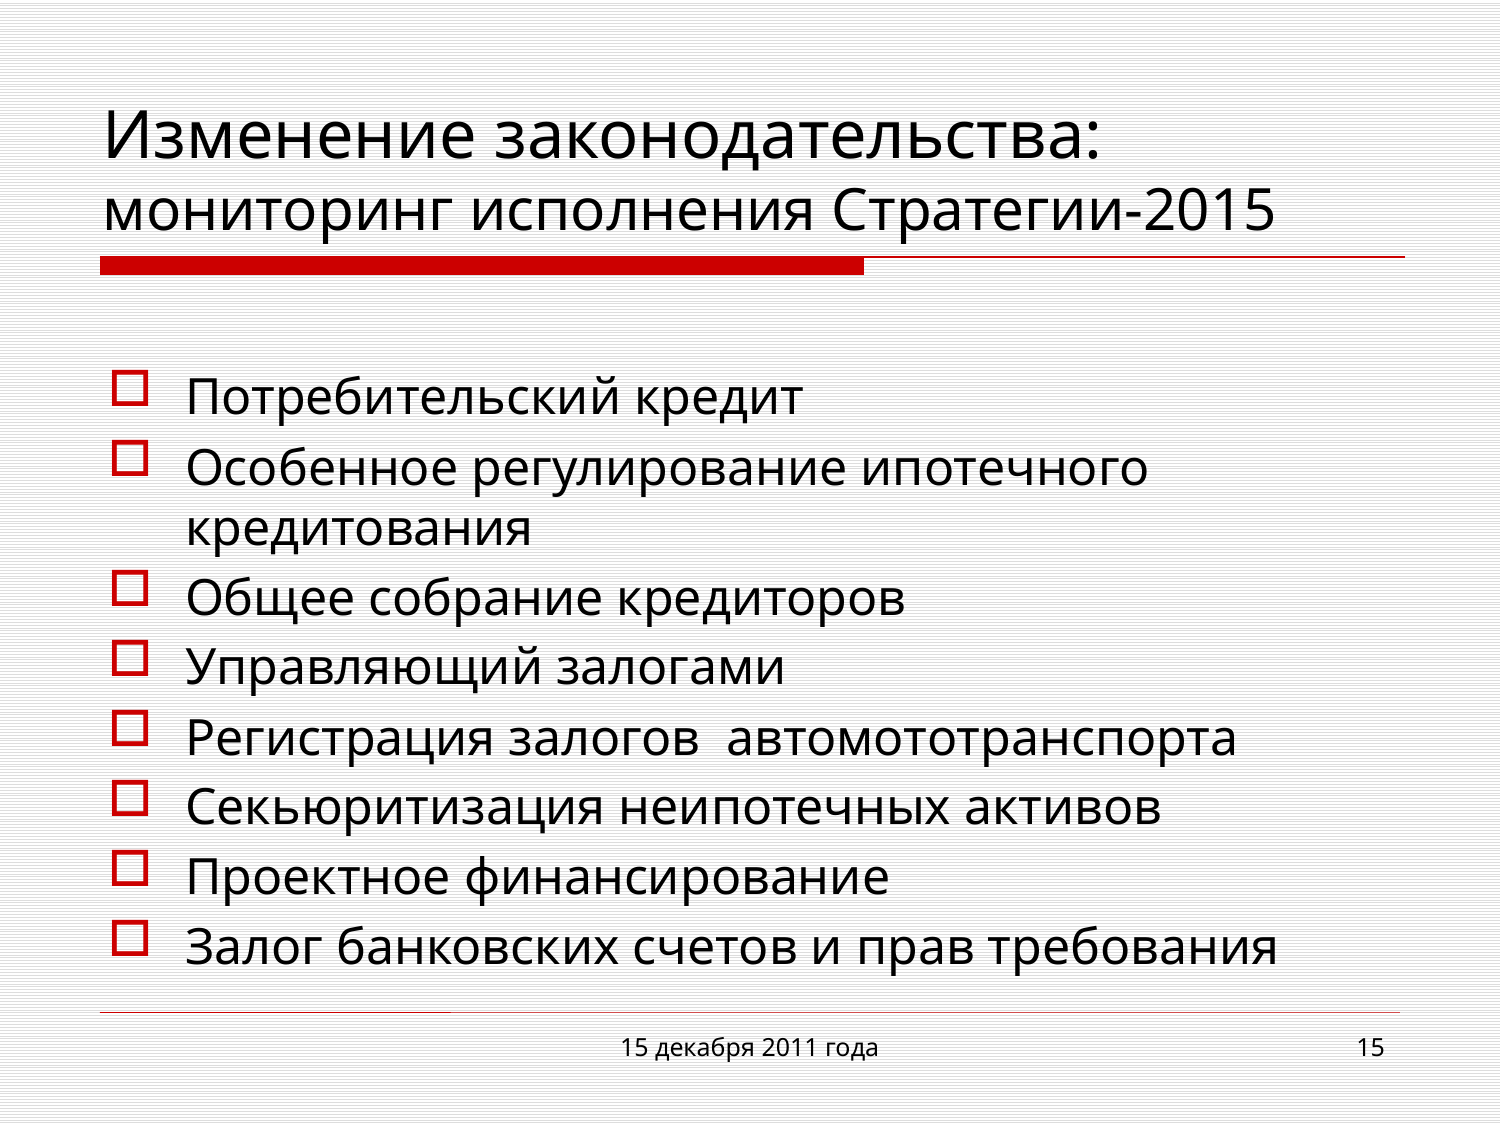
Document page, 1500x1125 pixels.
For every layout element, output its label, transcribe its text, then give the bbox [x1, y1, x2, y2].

list Потребительский кредит Особенное регулирование ипотечного кредитования Общее собрание кредиторов Управляющий залогами Регистрация залогов автомототранспорта Секьюритизация неипотечных активов Проектное финансирование Залог банковских счетов и прав требования [92, 287, 1406, 988]
title Изменение законодательства: мониторинг исполнения Стратегии-2015 [87, 49, 1500, 250]
footer 15 декабря 2011 года [512, 1024, 988, 1103]
slide_number 15 [1074, 1024, 1401, 1103]
